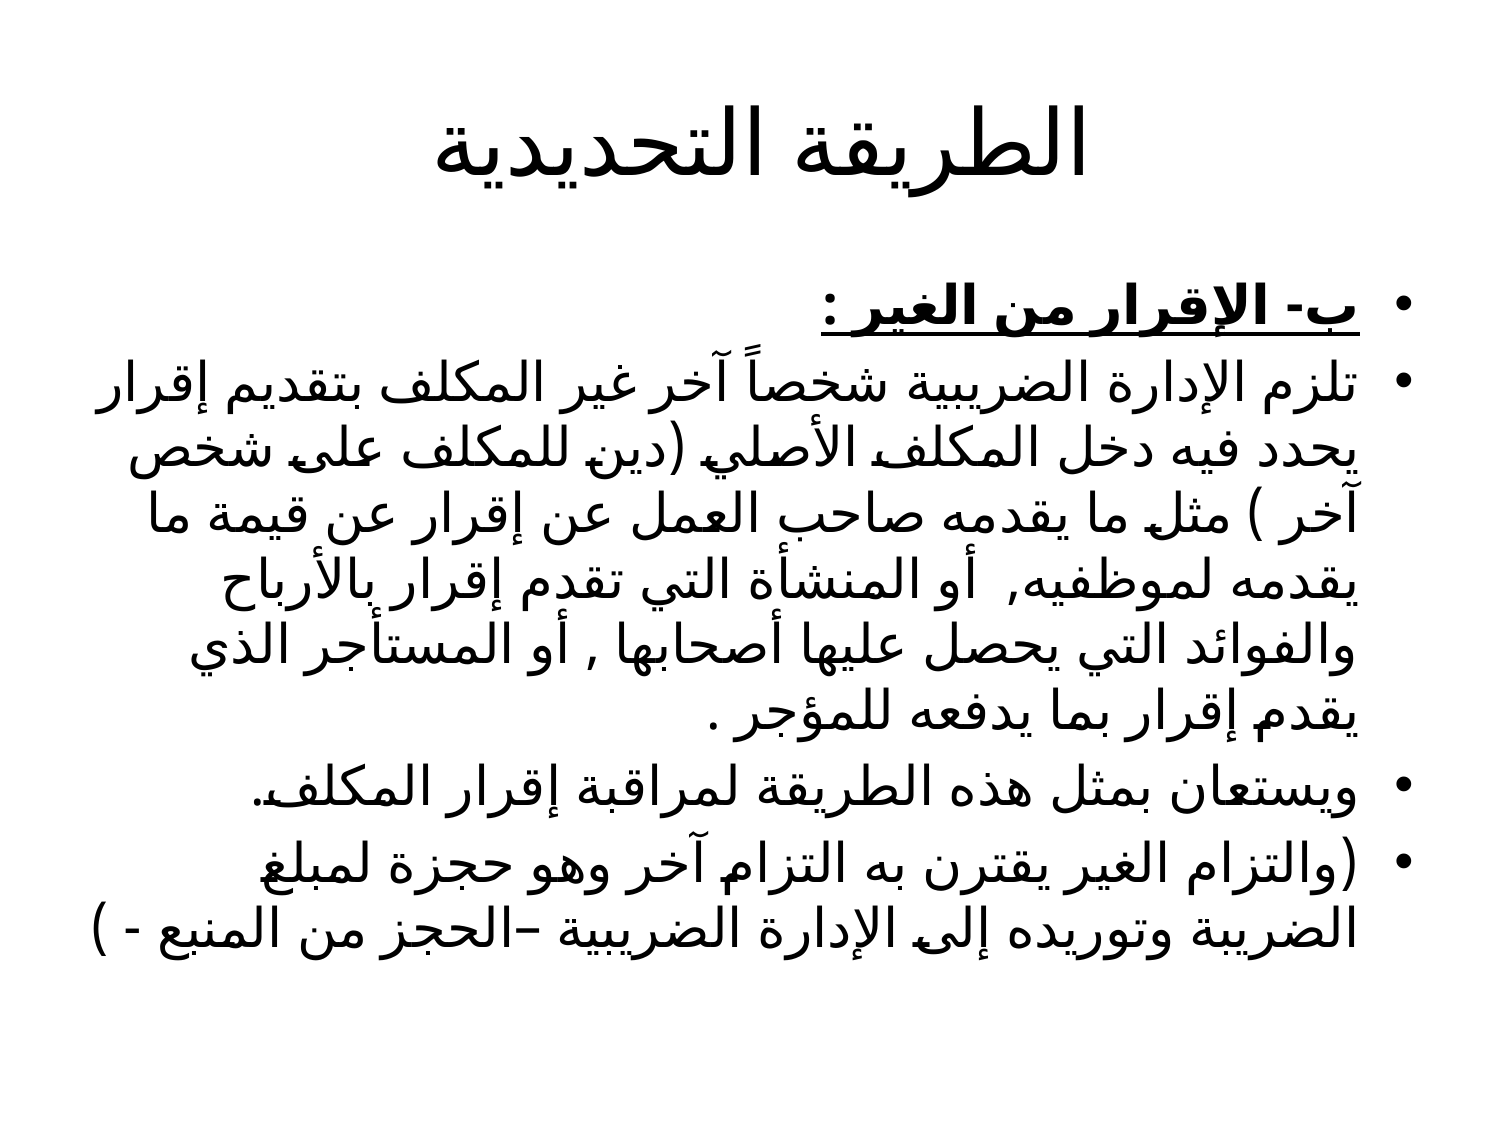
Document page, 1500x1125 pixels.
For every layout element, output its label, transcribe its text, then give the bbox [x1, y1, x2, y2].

title الطريقة التحديدية [75, 45, 1425, 233]
list ب- الإقرار من الغير : تلزم الإدارة الضريبية شخصاً آخر غير المكلف بتقديم إقرار يحدد فيه دخل المكلف الأصلي (دين للمكلف على شخص آخر ) مثل ما يقدمه صاحب العمل عن إقرار عن قيمة ما يقدمه لموظفيه, أو المنشأة التي تقدم إقرار بالأرباح والفوائد التي يحصل عليها أصحابها , أو المستأجر الذي يقدم إقرار بما يدفعه للمؤجر . ويستعان بمثل هذه الطريقة لمراقبة إقرار المكلف. (والتزام الغير يقترن به التزام آخر وهو حجزة لمبلغ الضريبة وتوريده إلى الإدارة الضريبية –الحجز من المنبع - ) [75, 262, 1425, 1005]
